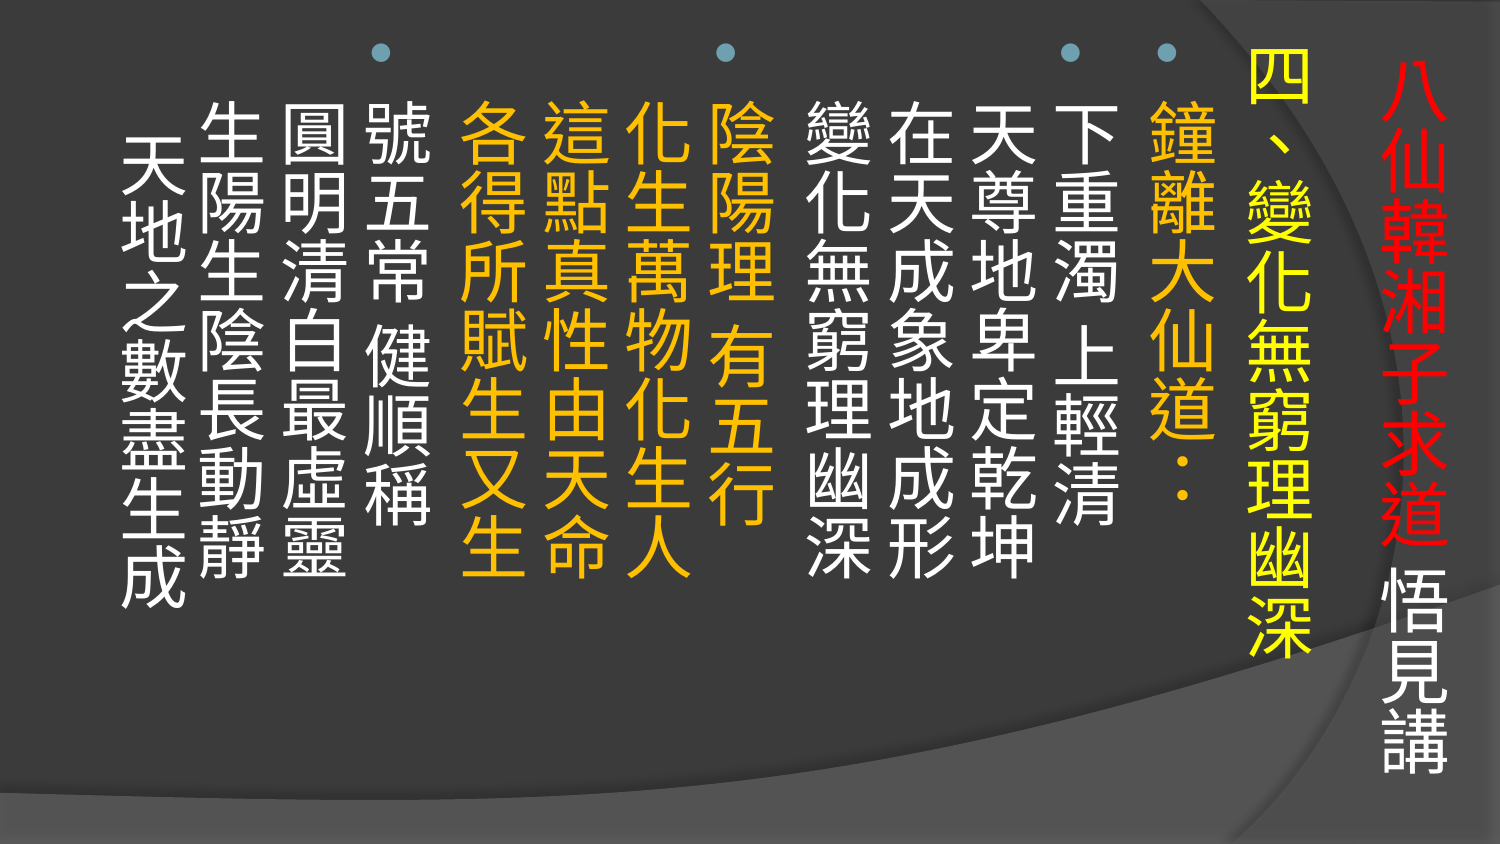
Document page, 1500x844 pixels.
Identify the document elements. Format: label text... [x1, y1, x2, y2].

list 四、變化無窮理幽深 鐘離大仙道： 下重濁 上輕清 天尊地卑定乾坤 在天成象地成形 變化無窮理幽深 陰陽理 有五行 化生萬物化生人 這點真性由天命 各得所賦生又生 號五常 健順稱 圓明清白最虛靈 生陽生陰長動靜 天地之數盡生成 [17, 20, 1341, 824]
title 八仙韓湘子求道 悟見講 [1352, 20, 1473, 812]
